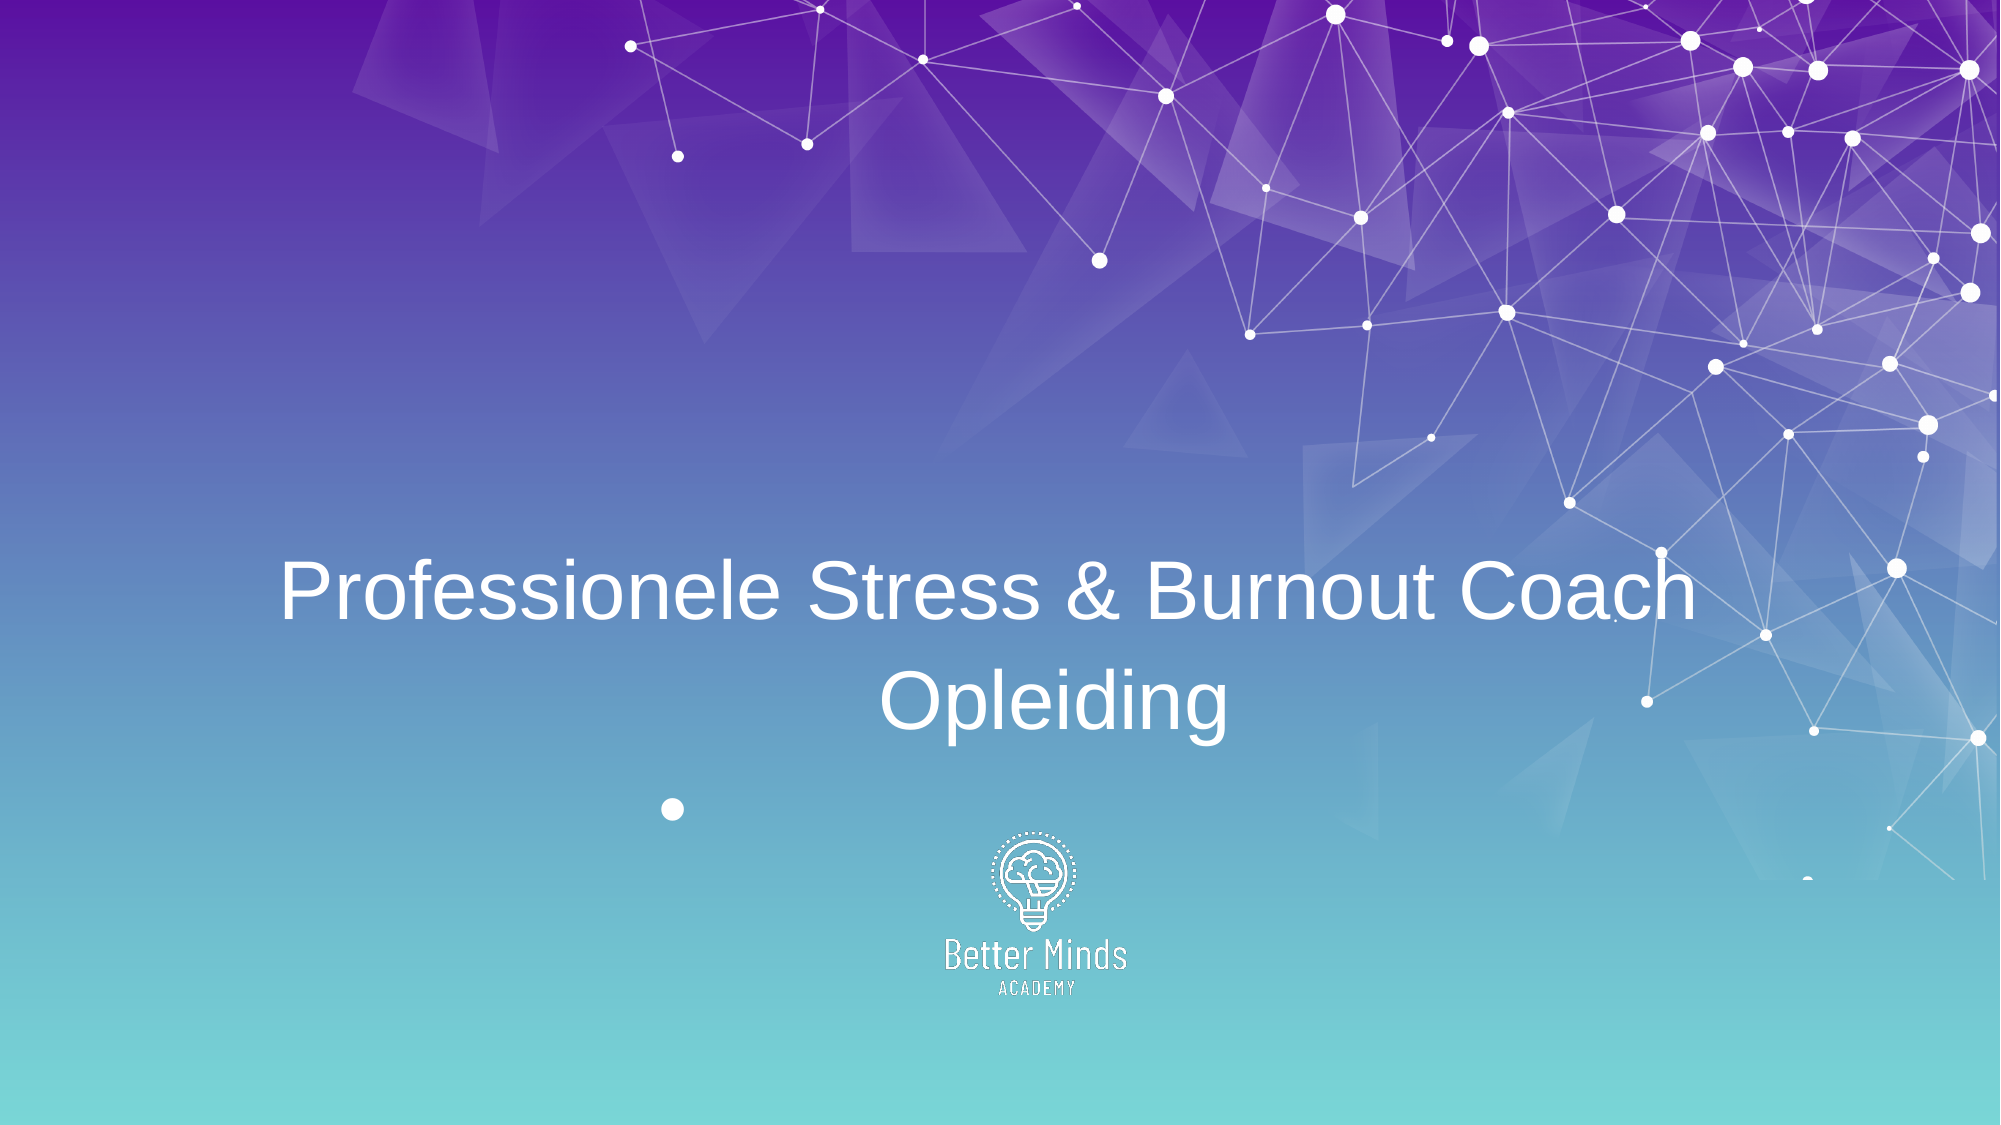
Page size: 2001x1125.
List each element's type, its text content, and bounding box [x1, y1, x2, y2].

text_box [0, 0, 2000, 1125]
picture [352, 0, 2001, 1002]
text_box Professionele Stress & Burnout Coach Opleiding [264, 539, 352, 706]
